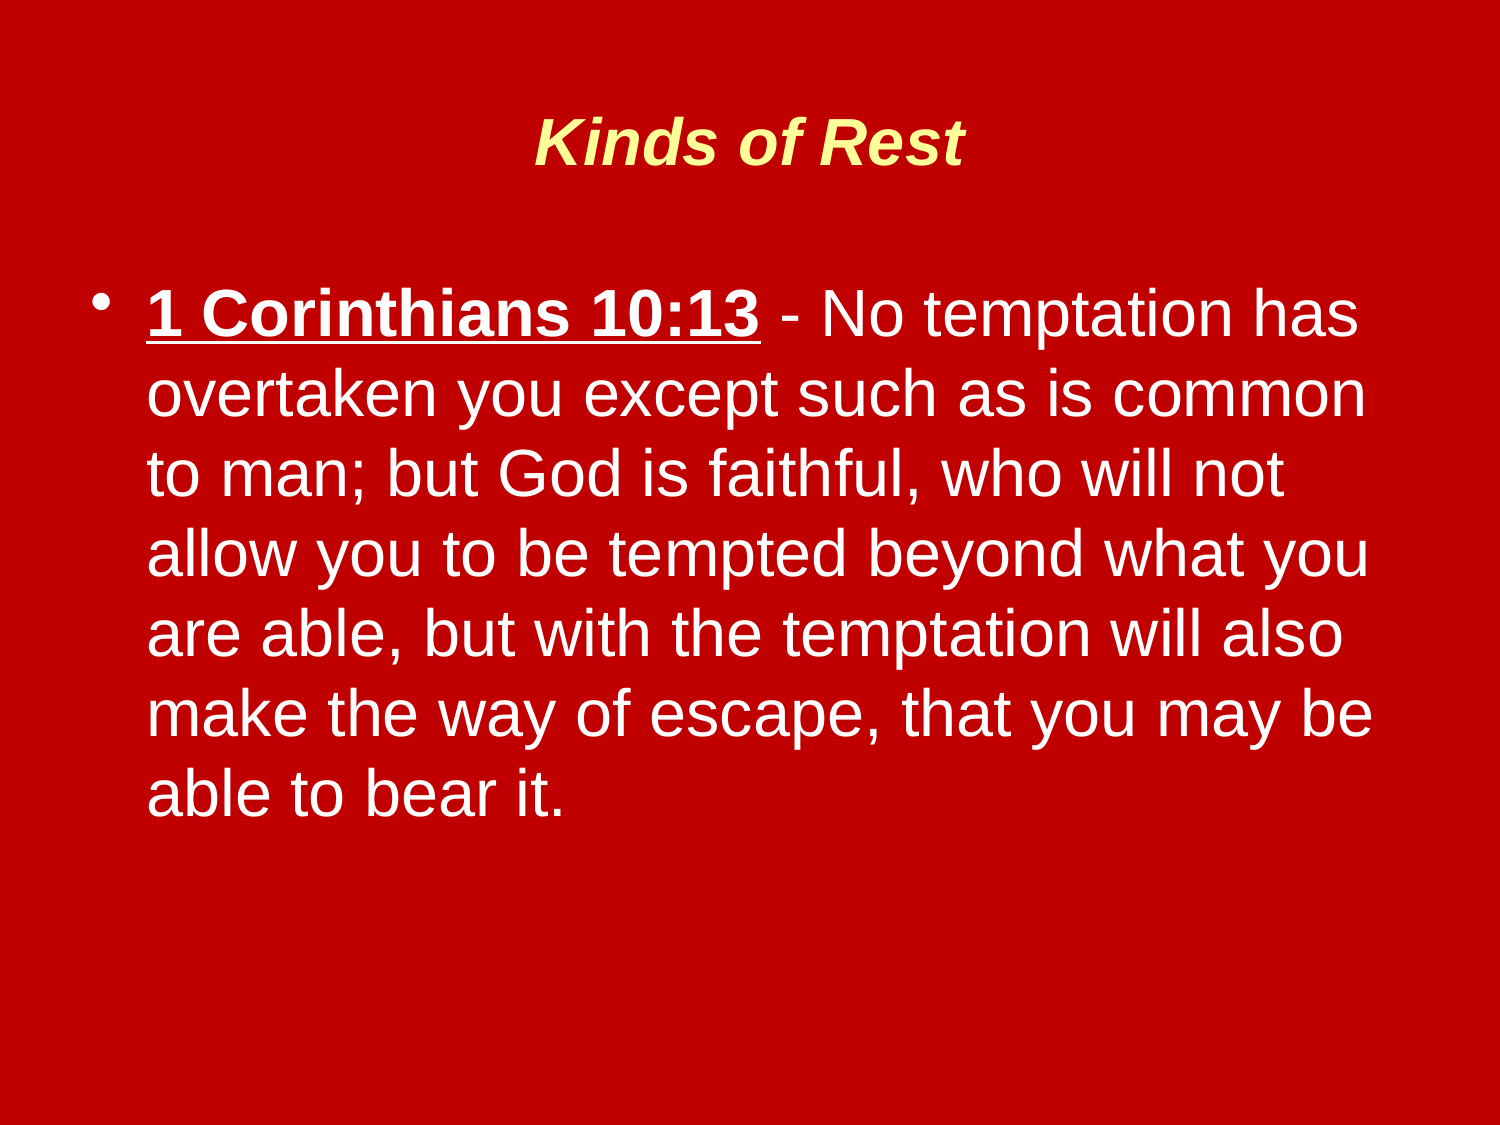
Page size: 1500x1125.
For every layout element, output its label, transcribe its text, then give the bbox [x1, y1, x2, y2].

title Kinds of Rest [75, 45, 1425, 233]
list 1 Corinthians 10:13 - No temptation has overtaken you except such as is common to man; but God is faithful, who will not allow you to be tempted beyond what you are able, but with the temptation will also make the way of escape, that you may be able to bear it. [75, 262, 1425, 1005]
